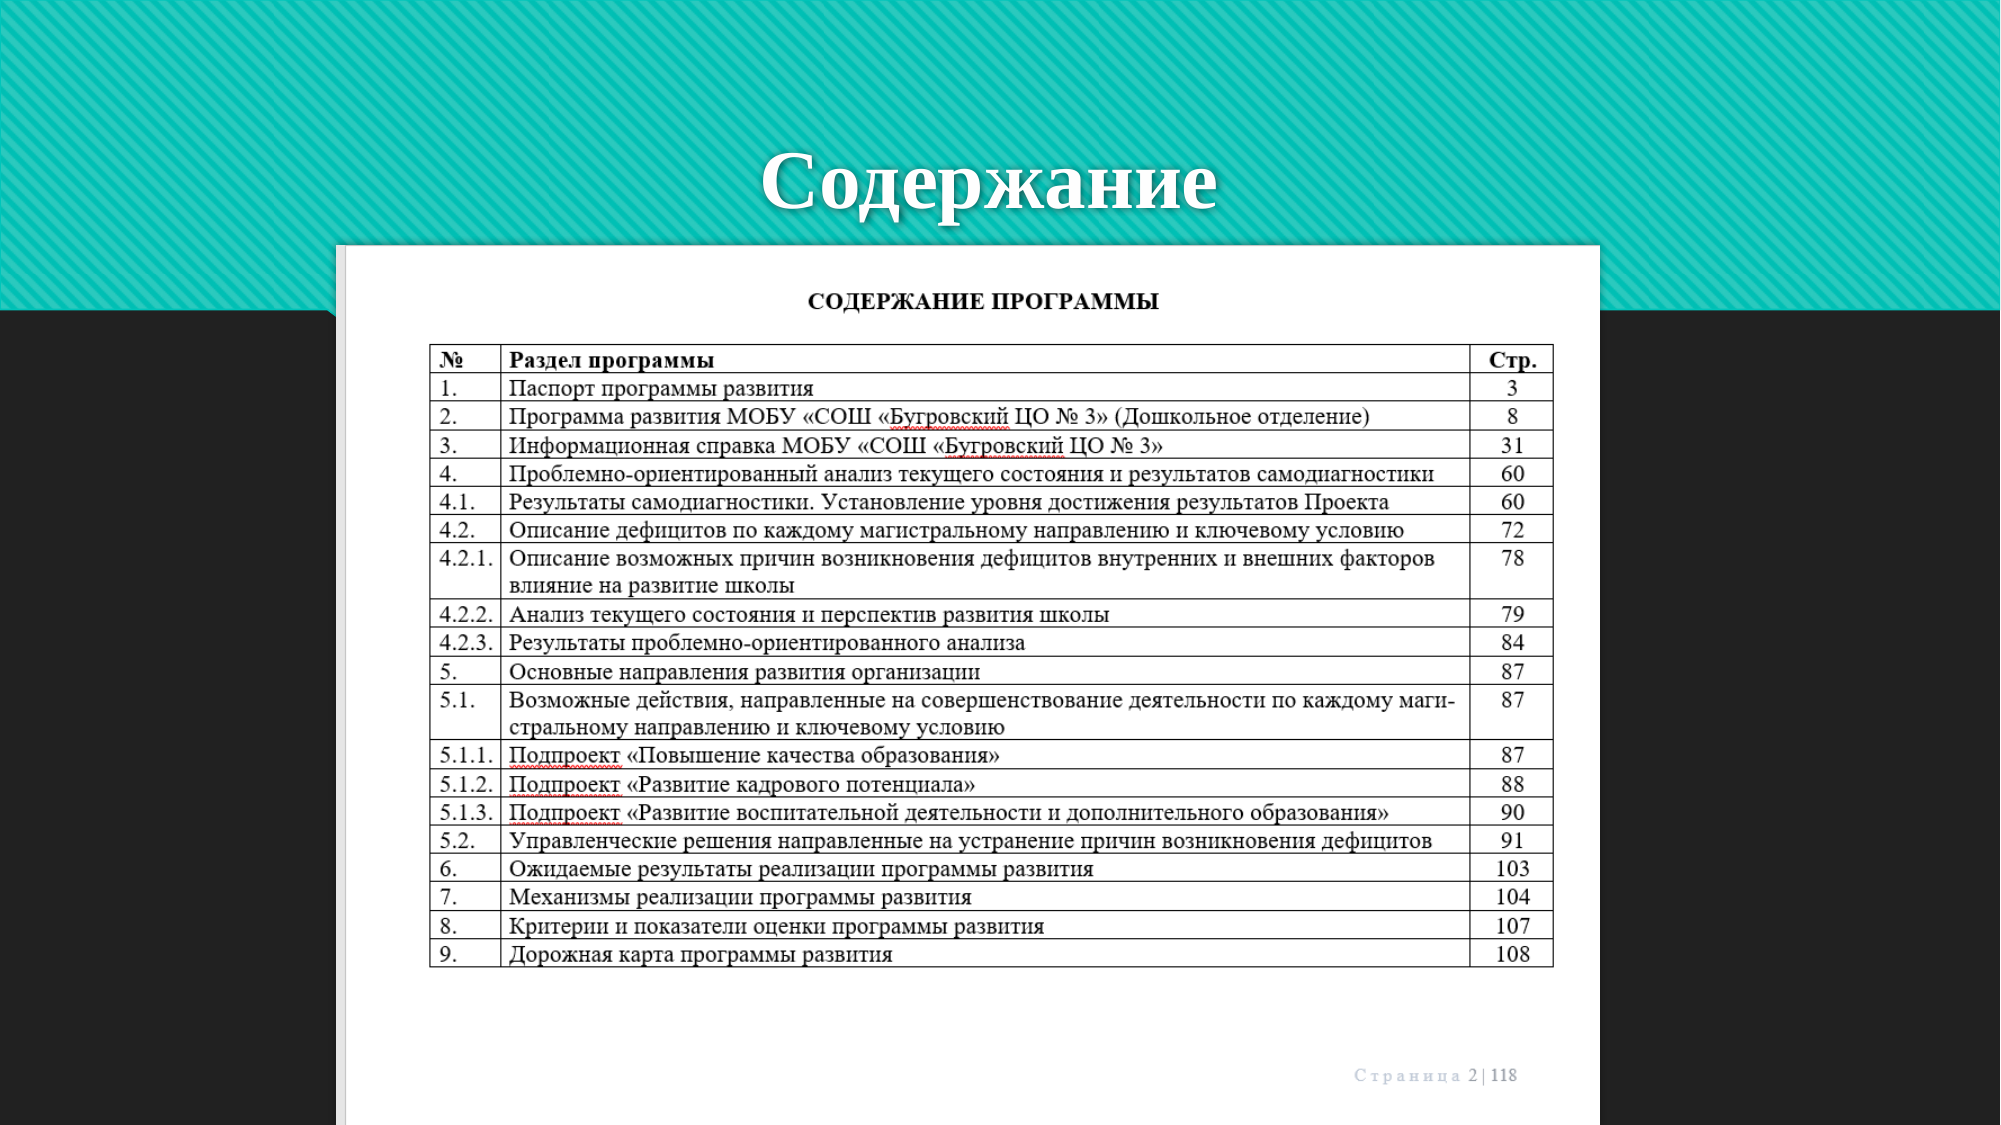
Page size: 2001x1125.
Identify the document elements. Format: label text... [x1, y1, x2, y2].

title Содержание [132, 73, 1868, 233]
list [336, 244, 1601, 1125]
